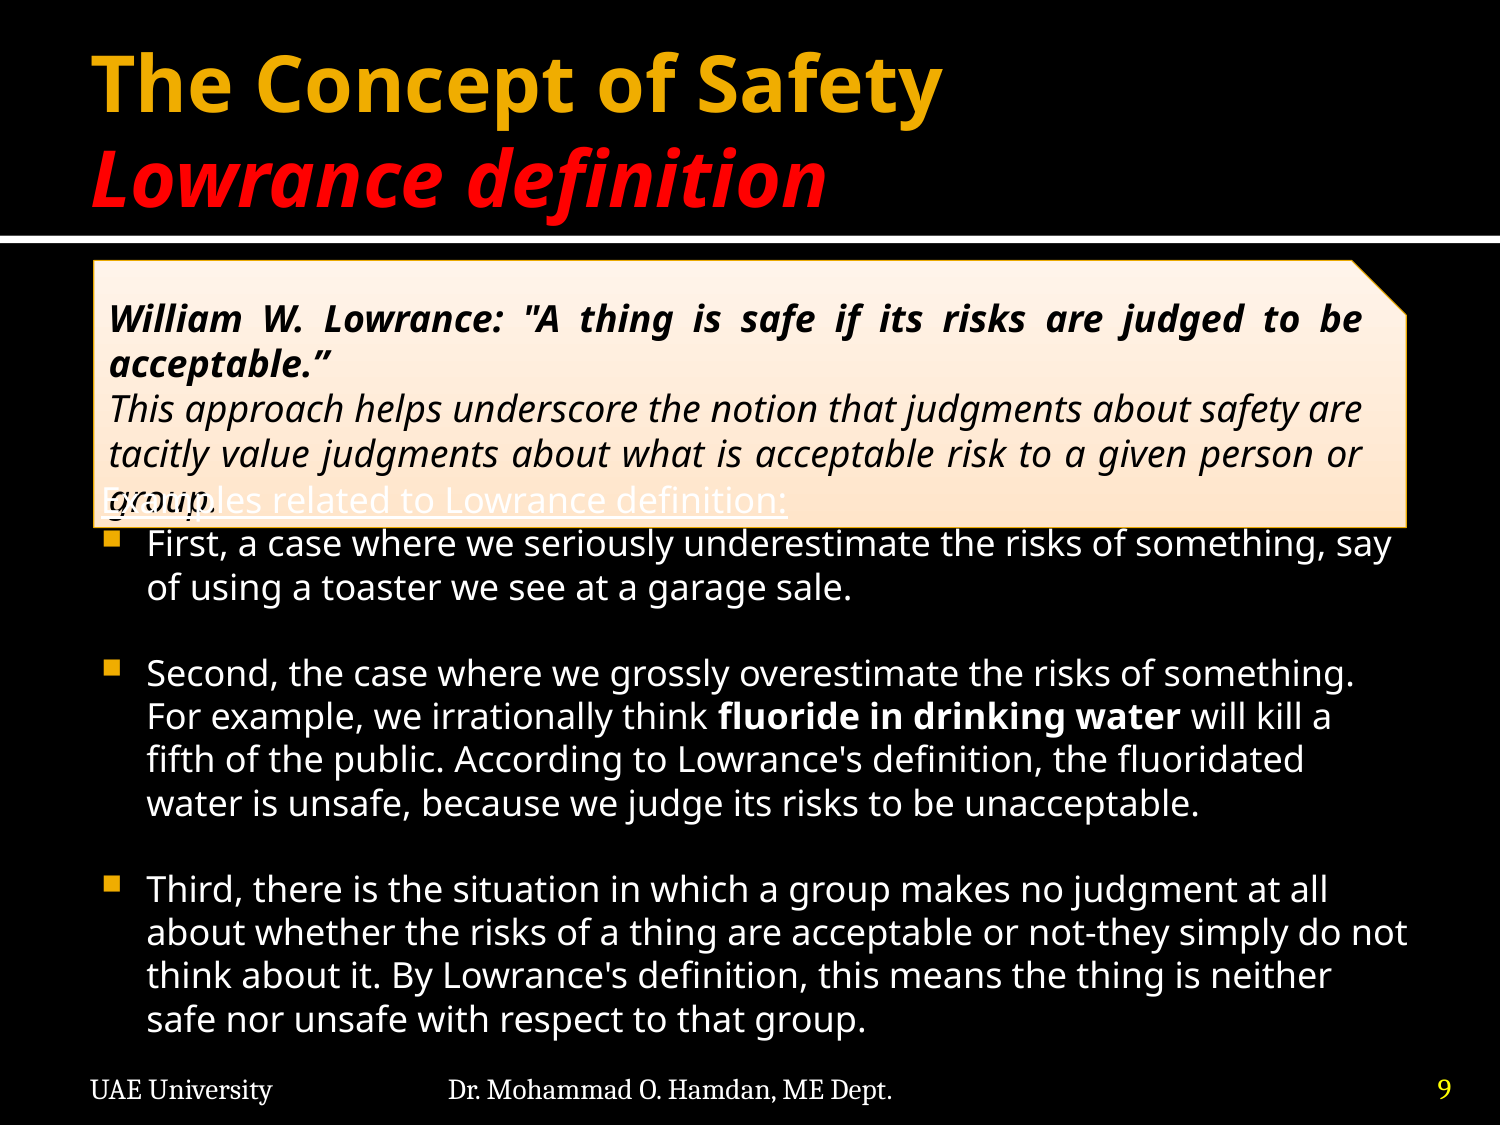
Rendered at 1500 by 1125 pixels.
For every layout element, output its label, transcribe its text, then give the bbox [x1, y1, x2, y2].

footer Dr. Mohammad O. Hamdan, ME Dept. [433, 1062, 1337, 1108]
text_box William W. Lowrance: "A thing is safe if its risks are judged to be acceptable.” This approach helps underscore the notion that judgments about safety are tacitly value judgments about what is acceptable risk to a given person or group. [93, 259, 1407, 462]
title The Concept of Safety Lowrance definition [75, 25, 1425, 231]
list Examples related to Lowrance definition: First, a case where we seriously underestimate the risks of something, say of using a toaster we see at a garage sale. Second, the case where we grossly overestimate the risks of something. For example, we irrationally think fluoride in drinking water will kill a fifth of the public. According to Lowrance's definition, the fluoridated water is unsafe, because we judge its risks to be unacceptable. Third, there is the situation in which a group makes no judgment at all about whether the risks of a thing are acceptable or not-they simply do not think about it. By Lowrance's definition, this means the thing is neither safe nor unsafe with respect to that group. [75, 462, 1425, 1050]
slide_number UAE University [75, 1062, 425, 1108]
slide_number 9 [1345, 1062, 1467, 1108]
